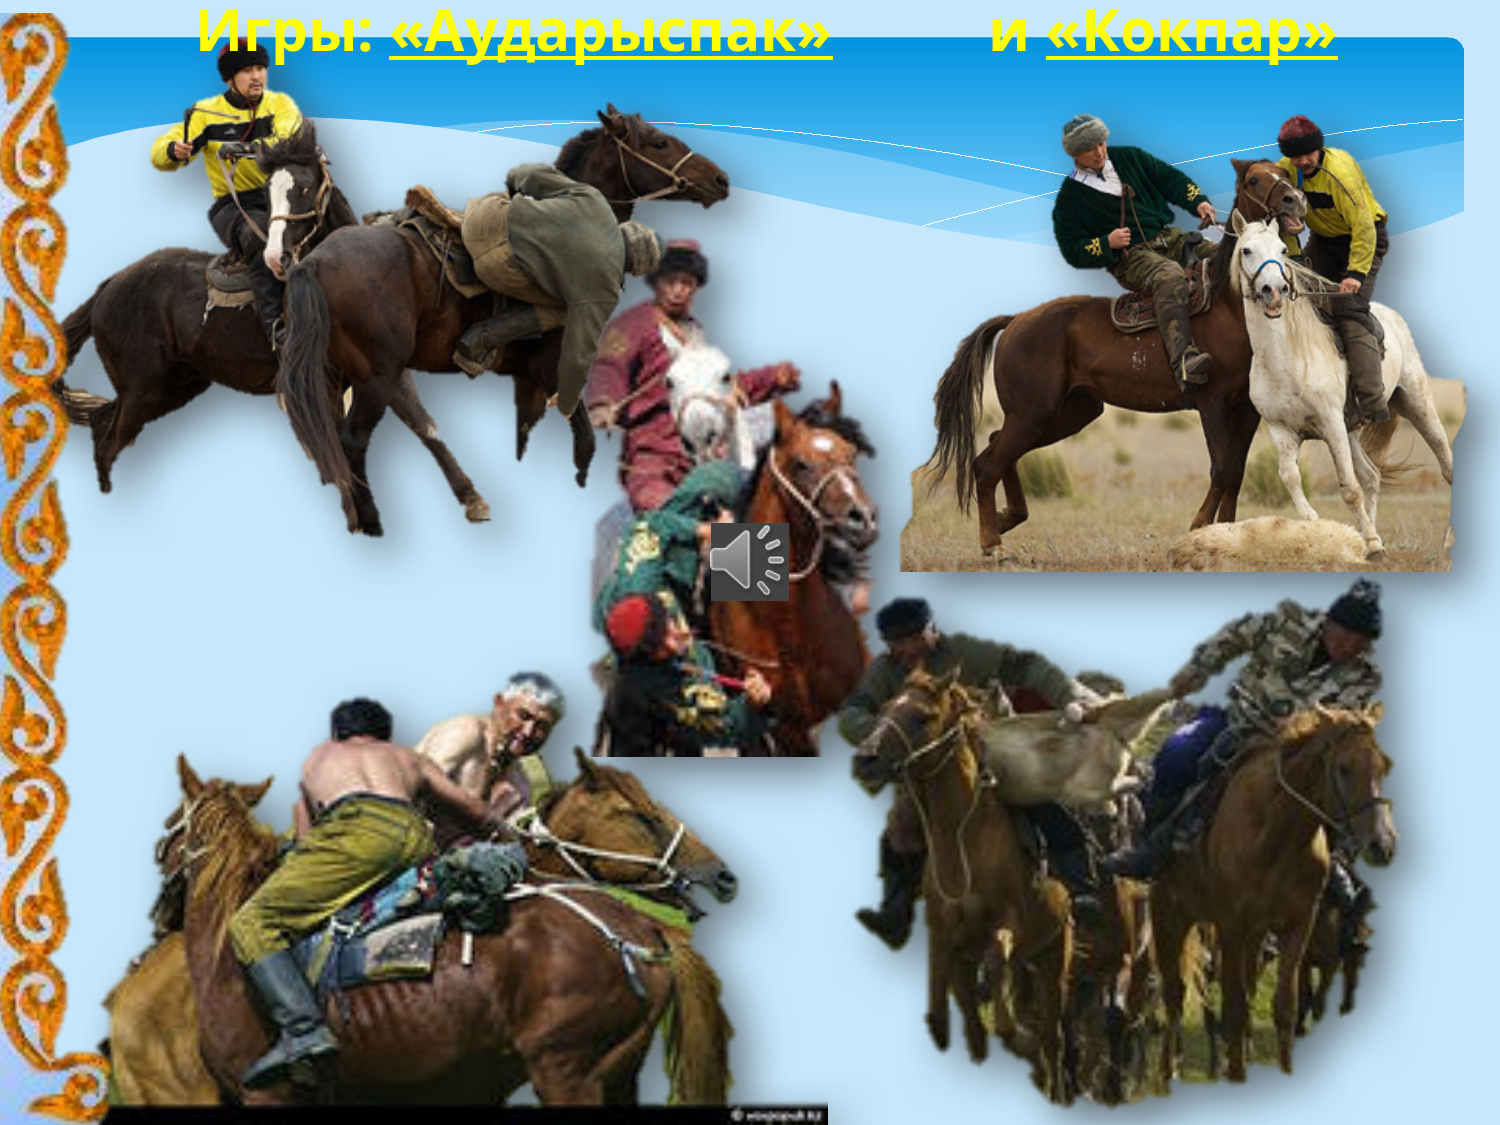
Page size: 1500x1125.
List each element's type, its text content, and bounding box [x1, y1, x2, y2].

text_box и «Кокпар» [973, 0, 1354, 70]
text_box Игры: «Аударыспак» [935, 0, 944, 70]
picture [361, 43, 370, 51]
picture [0, 0, 1500, 1125]
